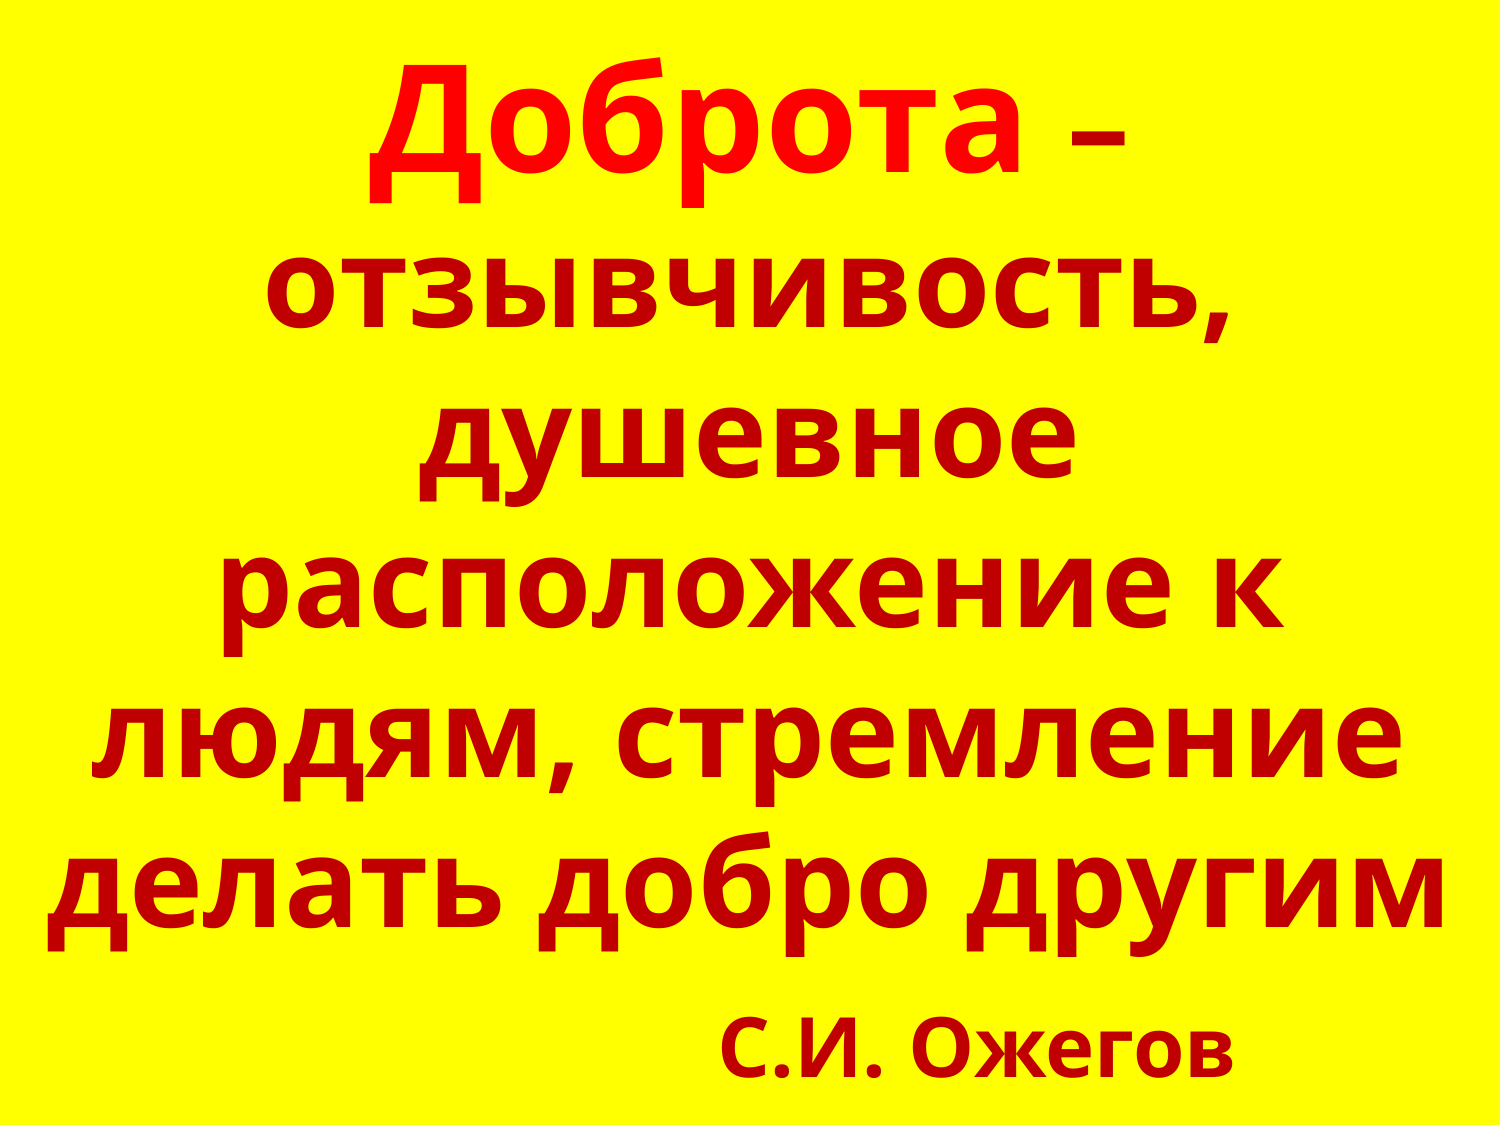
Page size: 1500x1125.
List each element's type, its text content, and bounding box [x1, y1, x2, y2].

slide_number 3 [1074, 1042, 1425, 1103]
title Доброта – отзывчивость, душевное расположение к людям, стремление делать добро другим С.И. Ожегов [0, 0, 1500, 1125]
